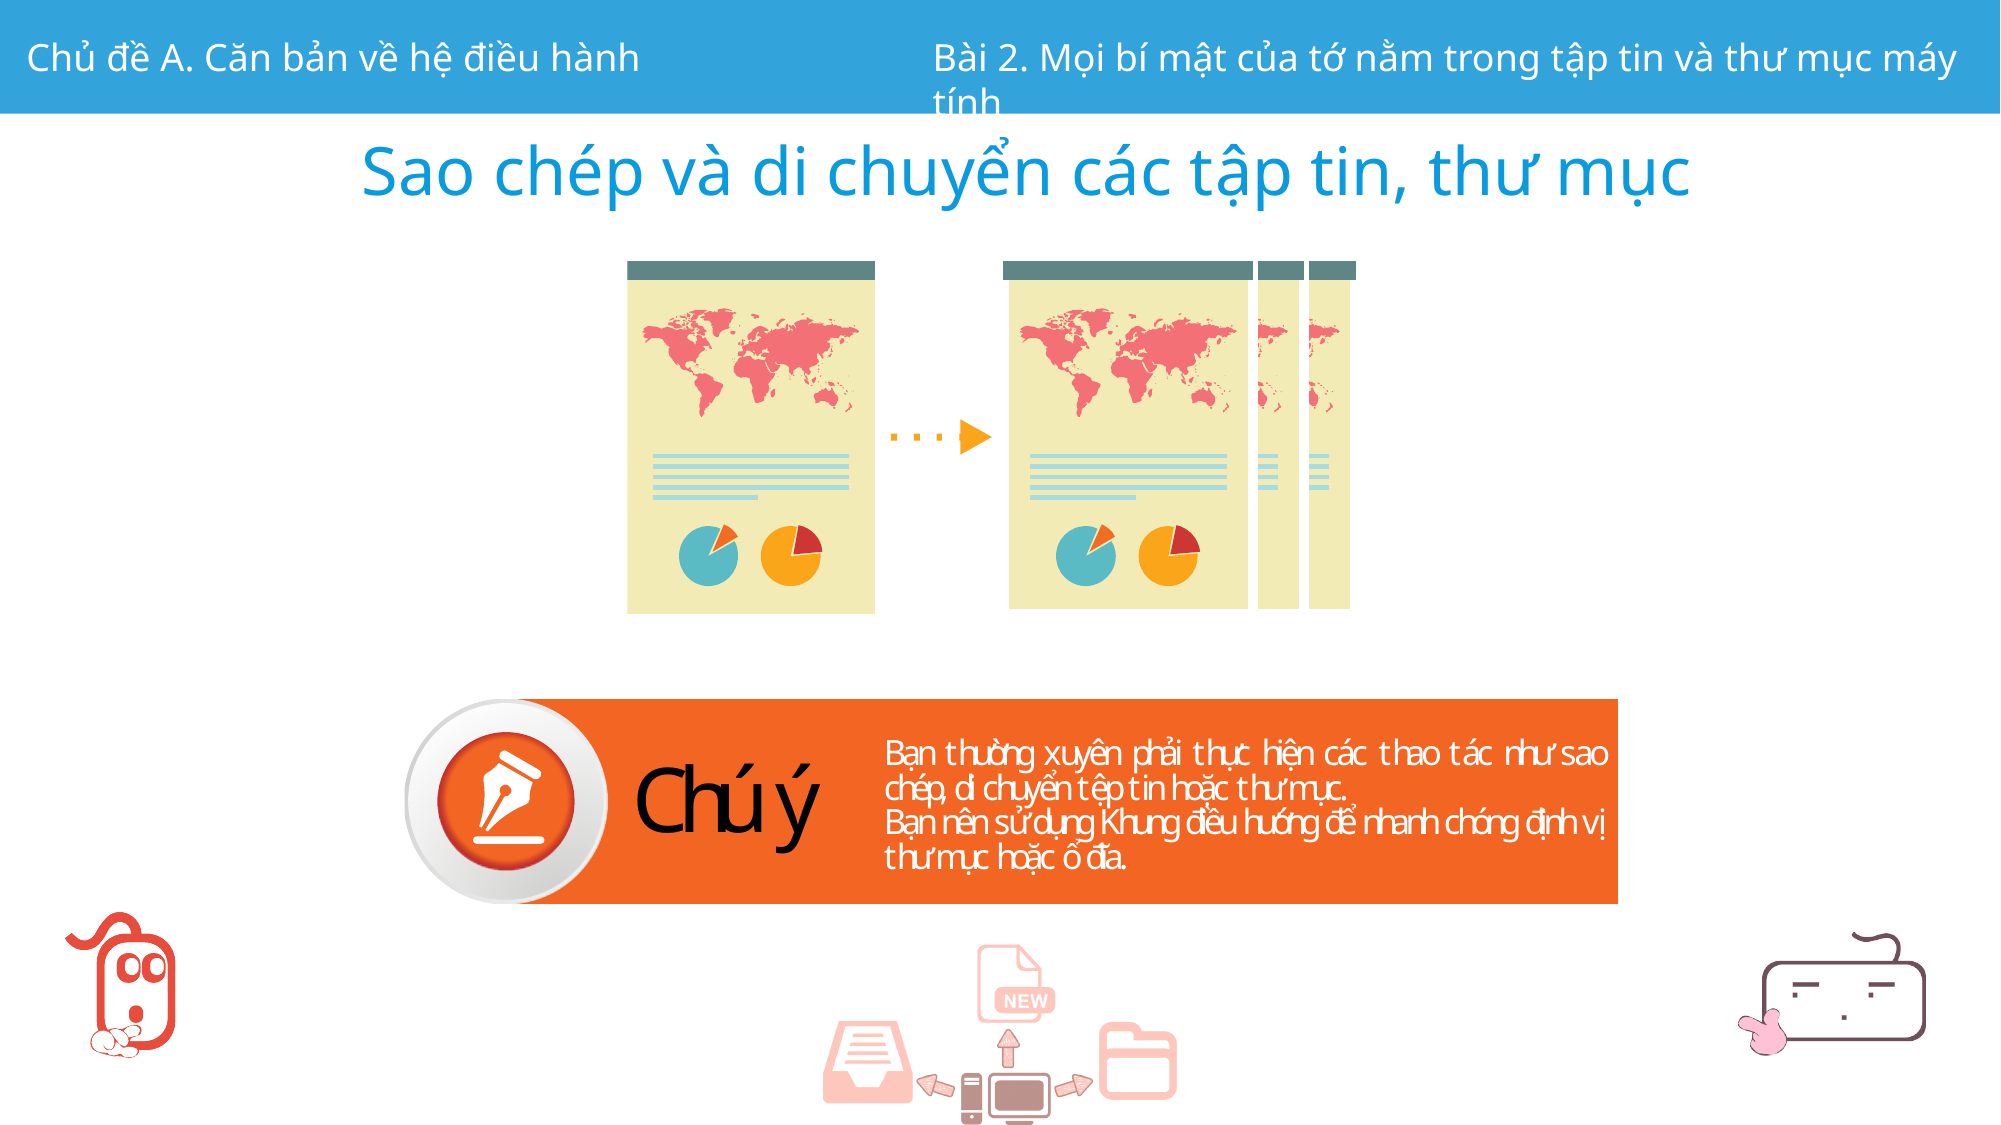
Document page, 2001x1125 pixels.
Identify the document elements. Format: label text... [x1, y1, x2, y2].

list Sao chép và di chuyển các tập tin, thư mục [209, 130, 1815, 235]
picture [404, 698, 1620, 905]
picture [626, 255, 1361, 619]
